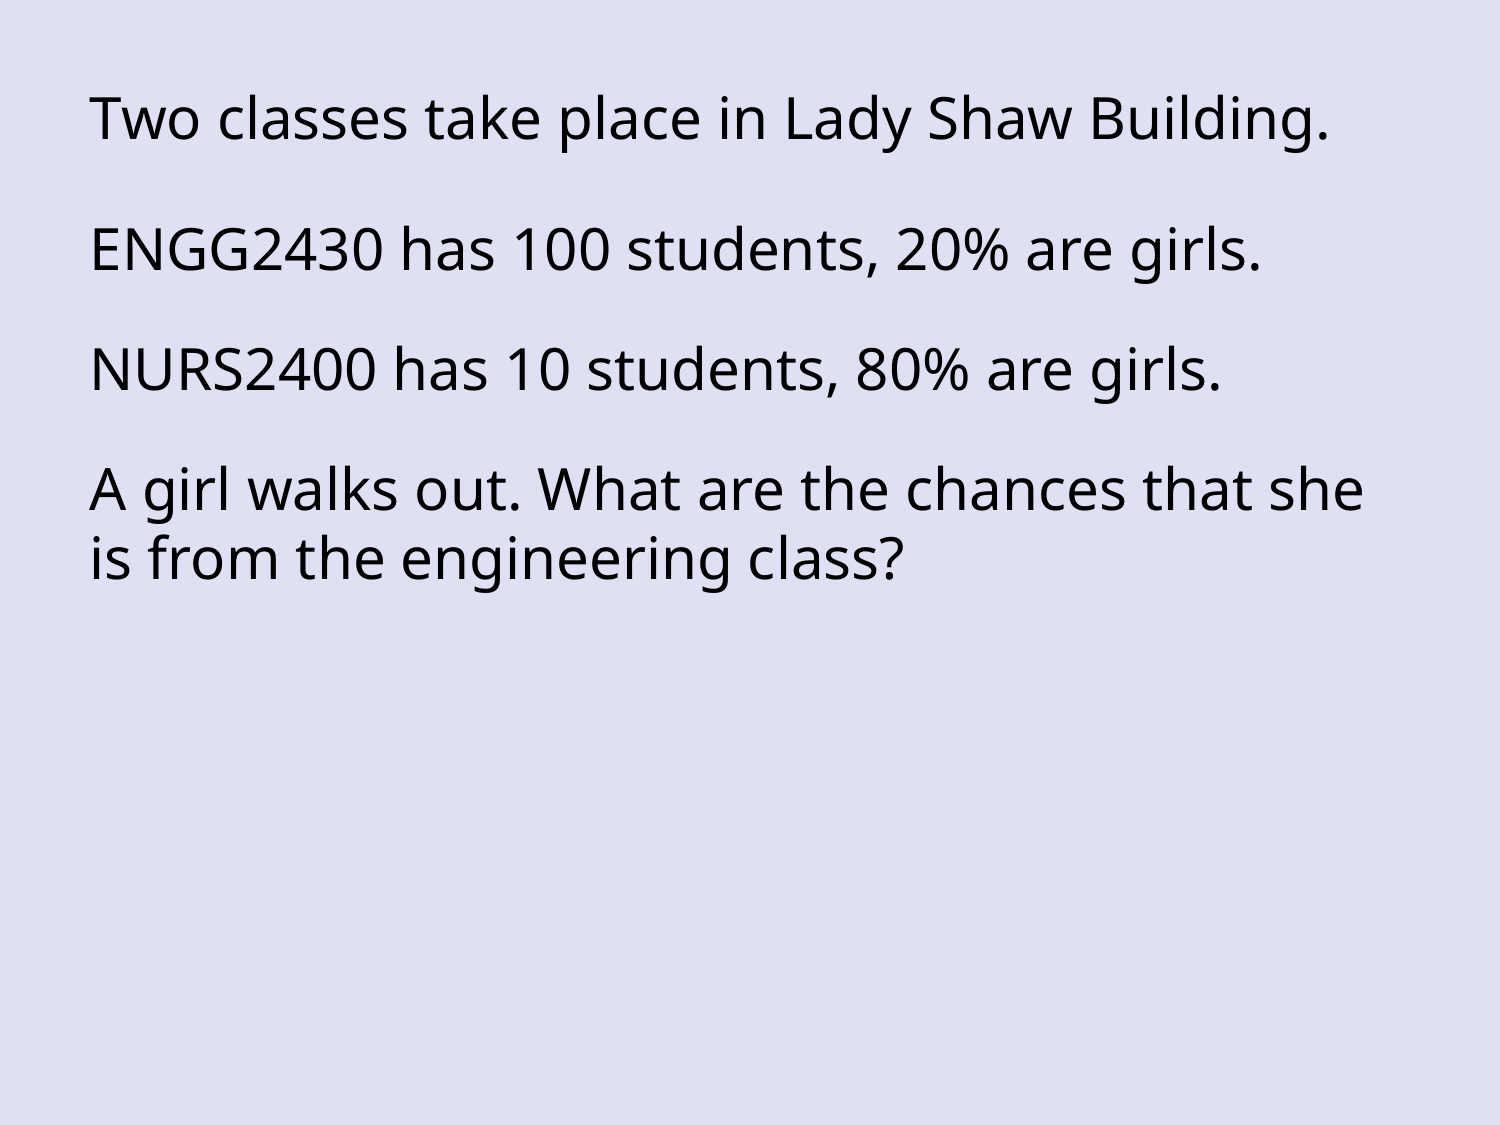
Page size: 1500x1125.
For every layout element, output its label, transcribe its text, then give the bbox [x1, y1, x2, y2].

text_box Two classes take place in Lady Shaw Building. [74, 73, 1425, 159]
text_box ENGG2430 has 100 students, 20% are girls. [74, 205, 1425, 290]
text_box A girl walks out. What are the chances that she is from the engineering class? [74, 444, 1425, 599]
text_box NURS2400 has 10 students, 80% are girls. [74, 324, 1425, 410]
